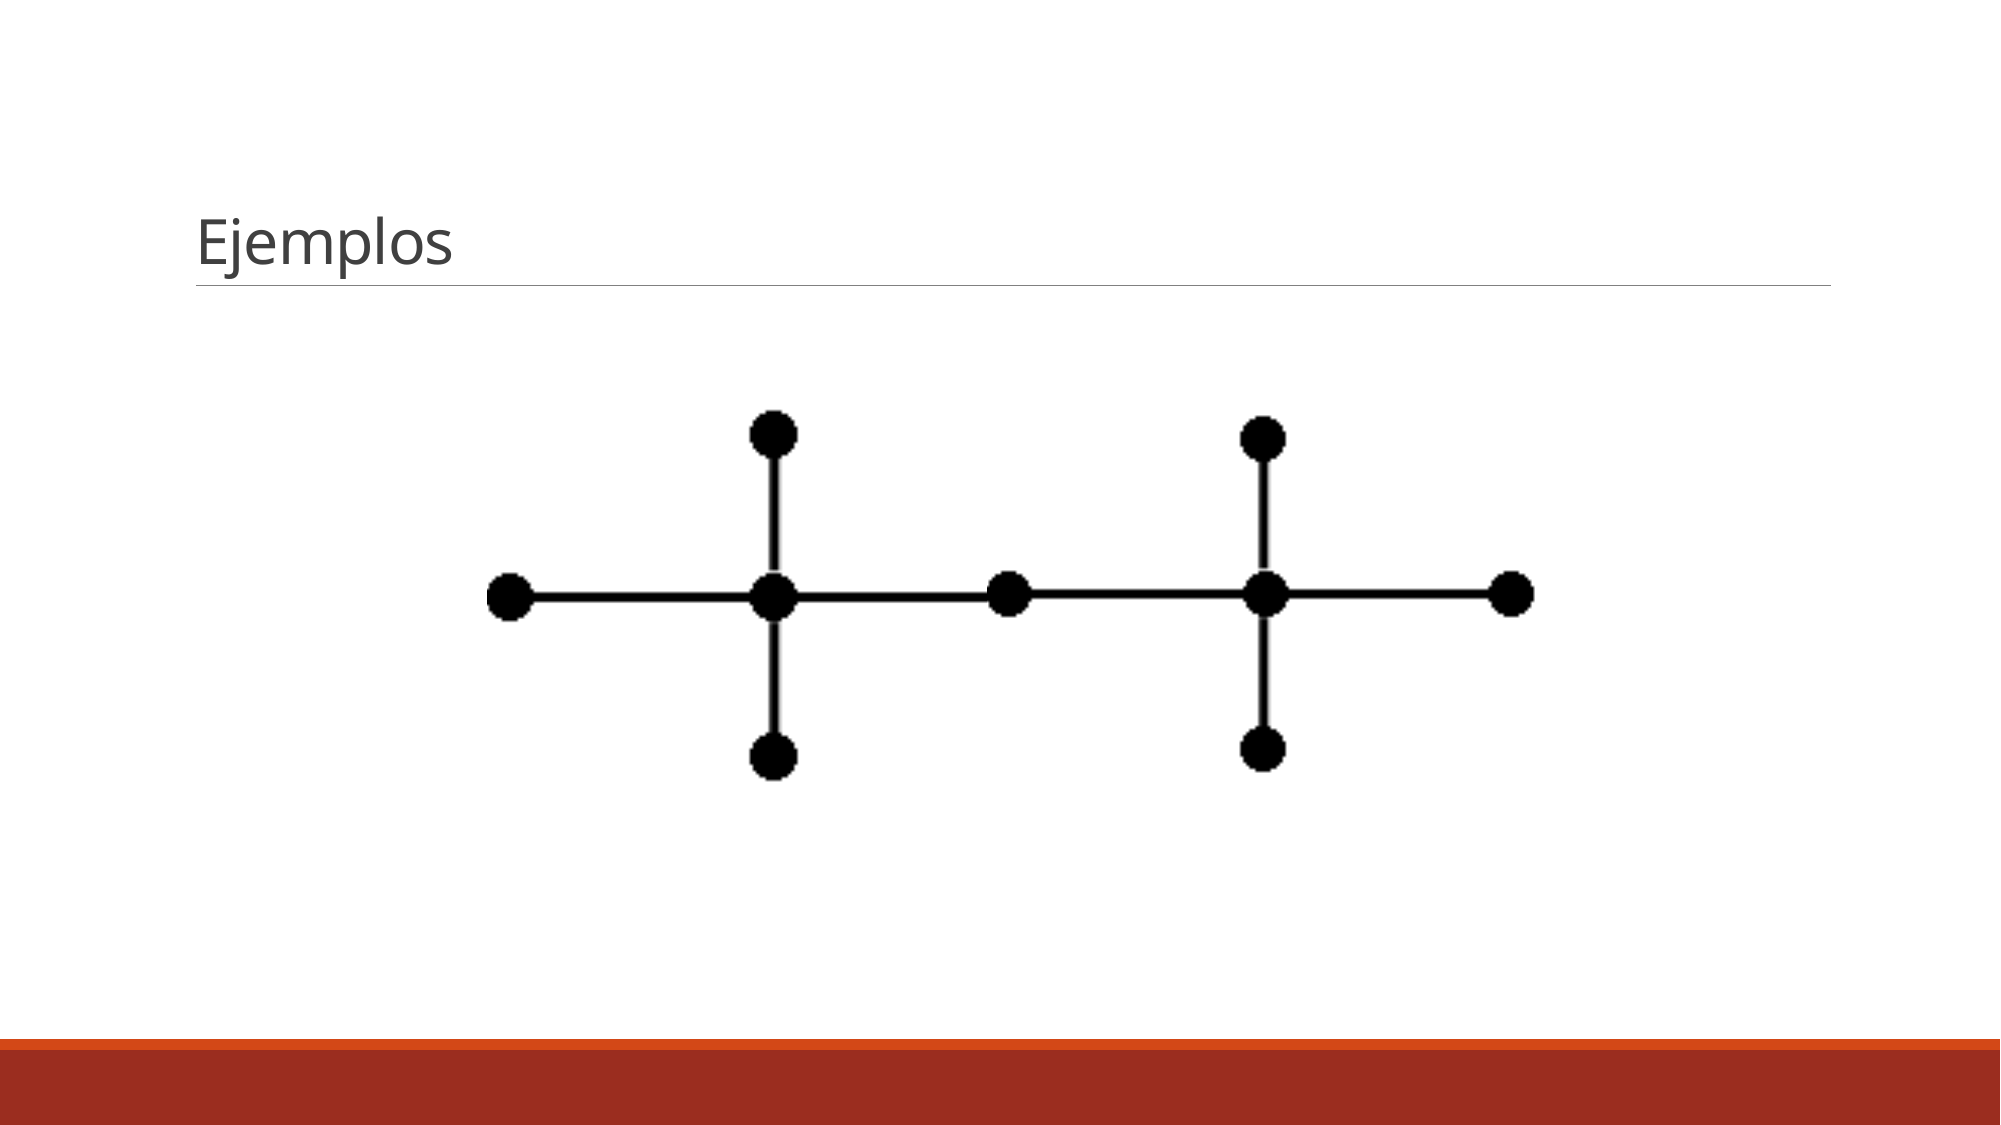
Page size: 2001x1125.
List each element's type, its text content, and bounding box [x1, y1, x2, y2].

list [486, 399, 986, 788]
title Ejemplos [180, 47, 1830, 285]
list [986, 399, 1539, 788]
